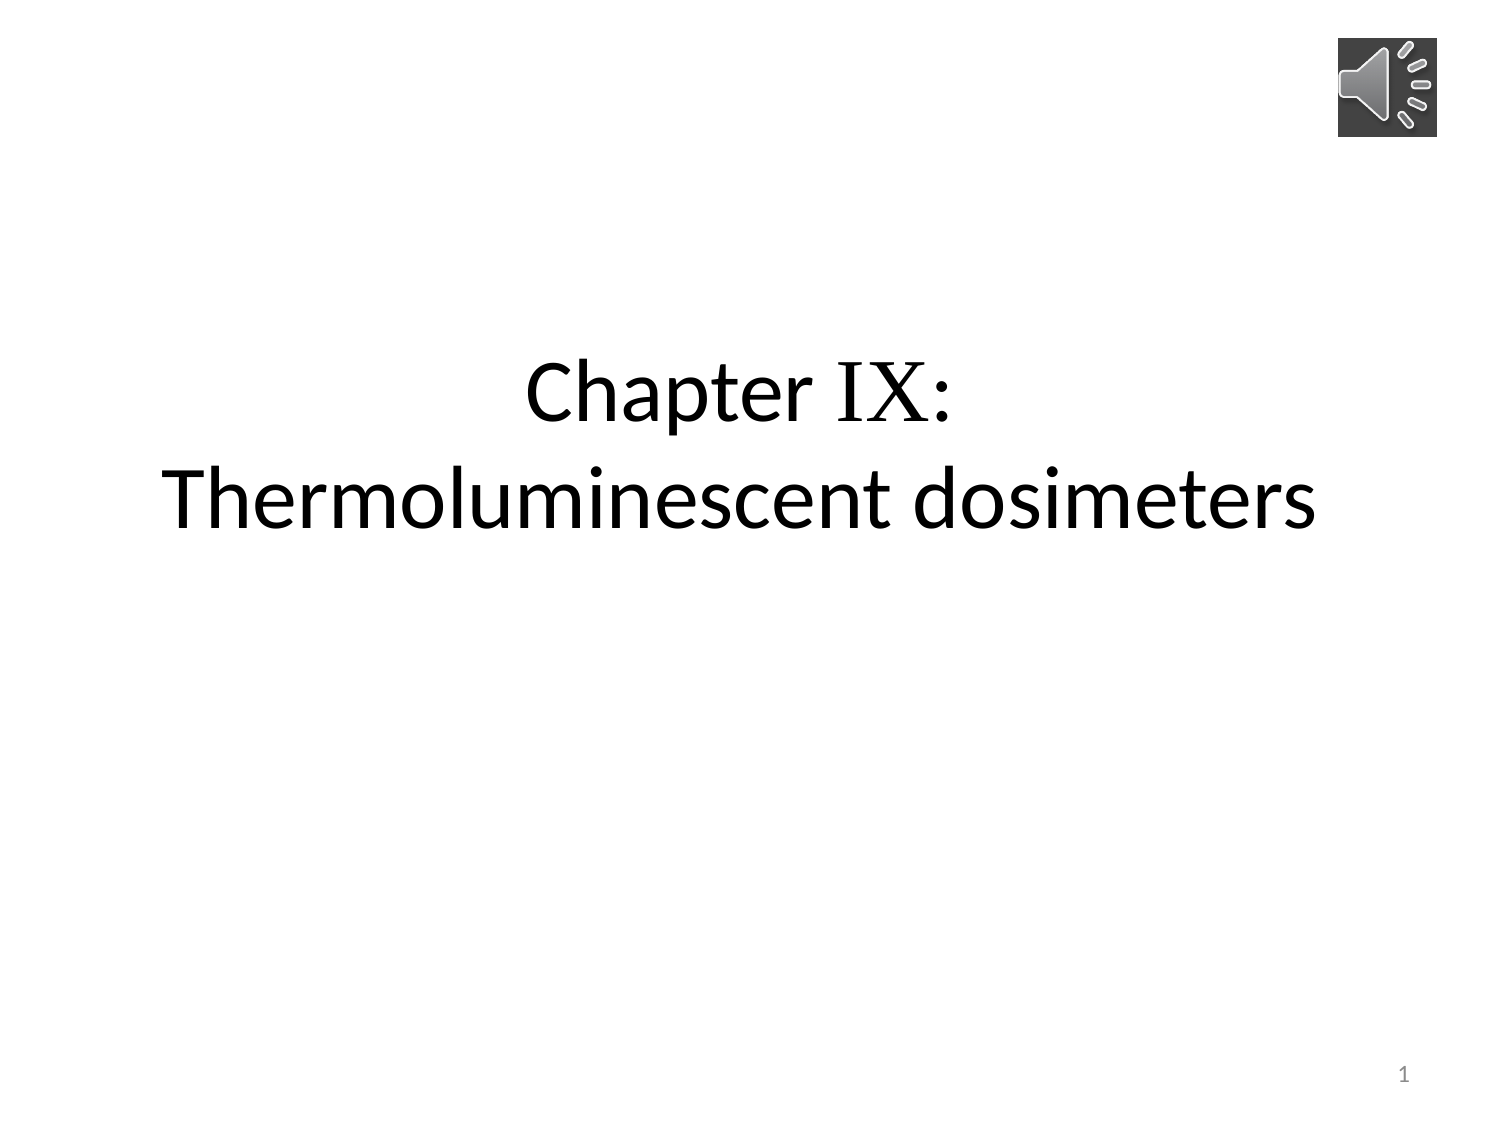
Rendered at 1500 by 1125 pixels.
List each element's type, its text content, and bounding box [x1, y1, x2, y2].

slide_number 1 [1074, 1042, 1425, 1103]
picture [1337, 37, 1438, 138]
title Chapter IX: Thermoluminescent dosimeters [0, 224, 1500, 750]
